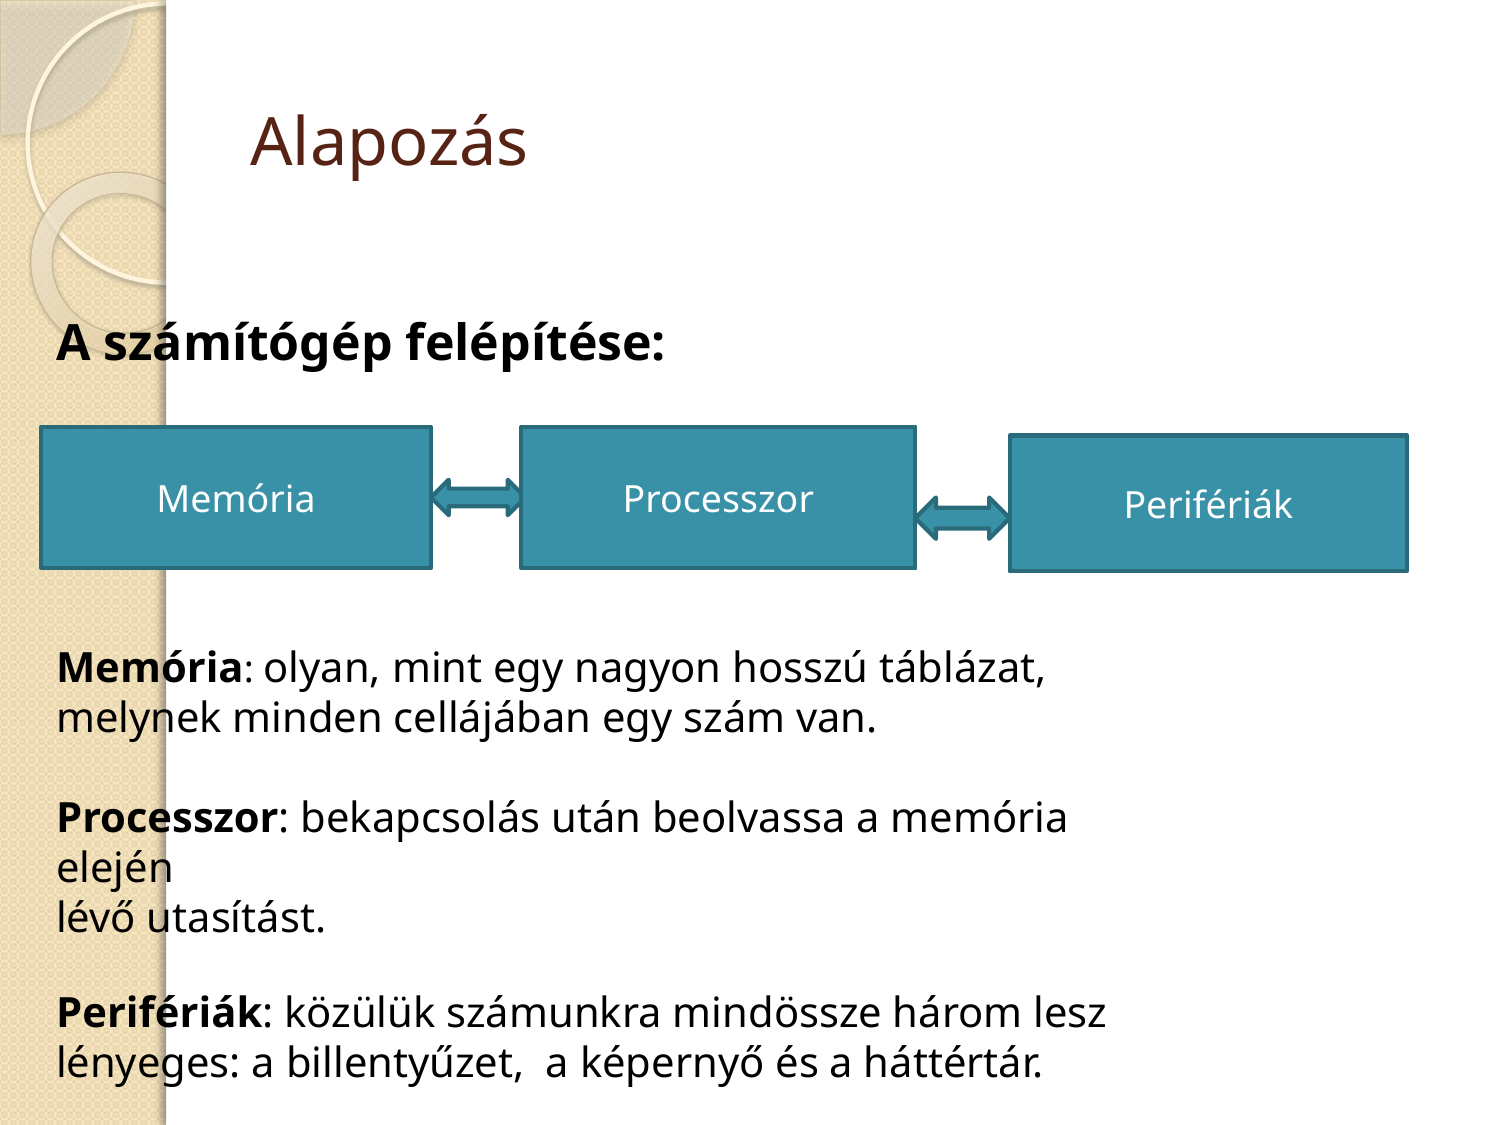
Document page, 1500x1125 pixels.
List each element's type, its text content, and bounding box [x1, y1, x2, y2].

text_box [913, 495, 1008, 541]
text_box Processzor [519, 425, 917, 570]
text_box [428, 477, 519, 518]
text_box Perifériák [1008, 433, 1409, 573]
text_box A számítógép felépítése: [41, 302, 1353, 423]
text_box Memória [39, 425, 433, 570]
title Alapozás [235, 45, 1466, 233]
text_box Memória: olyan, mint egy nagyon hosszú táblázat, melynek minden cellájában egy szám van. Processzor: bekapcsolás után beolvassa a memória elején lévő utasítást. Perifériák: közülük számunkra mindössze három lesz lényeges: a billentyűzet, a képernyő és a háttértár. [41, 633, 1187, 1125]
